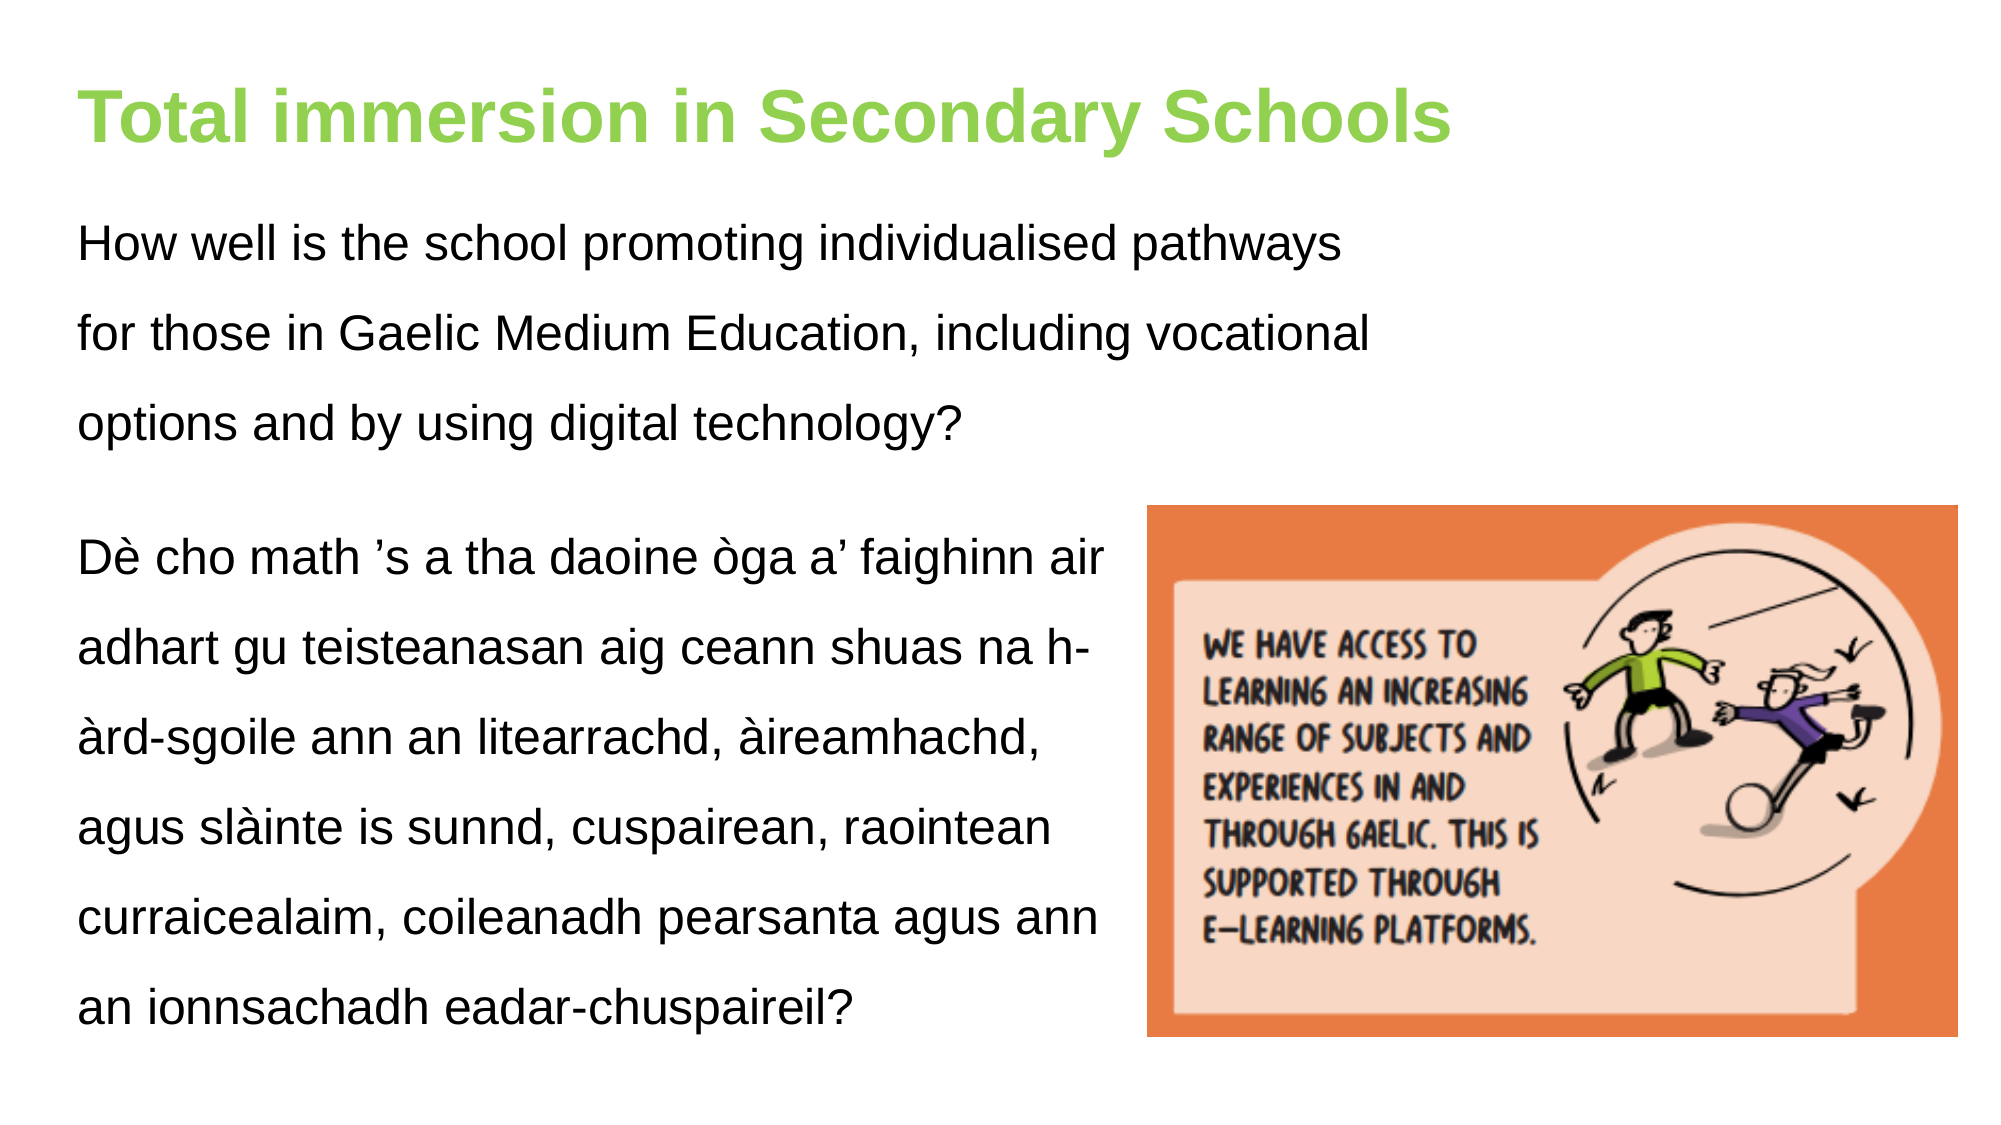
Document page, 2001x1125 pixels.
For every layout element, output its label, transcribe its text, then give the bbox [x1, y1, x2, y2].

text_box Dè cho math ’s a tha daoine òga a’ faighinn air adhart gu teisteanasan aig ceann shuas na h-àrd-sgoile ann an litearrachd, àireamhachd, agus slàinte is sunnd, cuspairean, raointean curraicealaim, coileanadh pearsanta agus ann an ionnsachadh eadar-chuspaireil? [63, 487, 1148, 1043]
title Total immersion in Secondary Schools [63, 60, 1701, 264]
text_box How well is the school promoting individualised pathways for those in Gaelic Medium Education, including vocational options and by using digital technology? [62, 172, 1409, 458]
picture [1147, 505, 1958, 1037]
